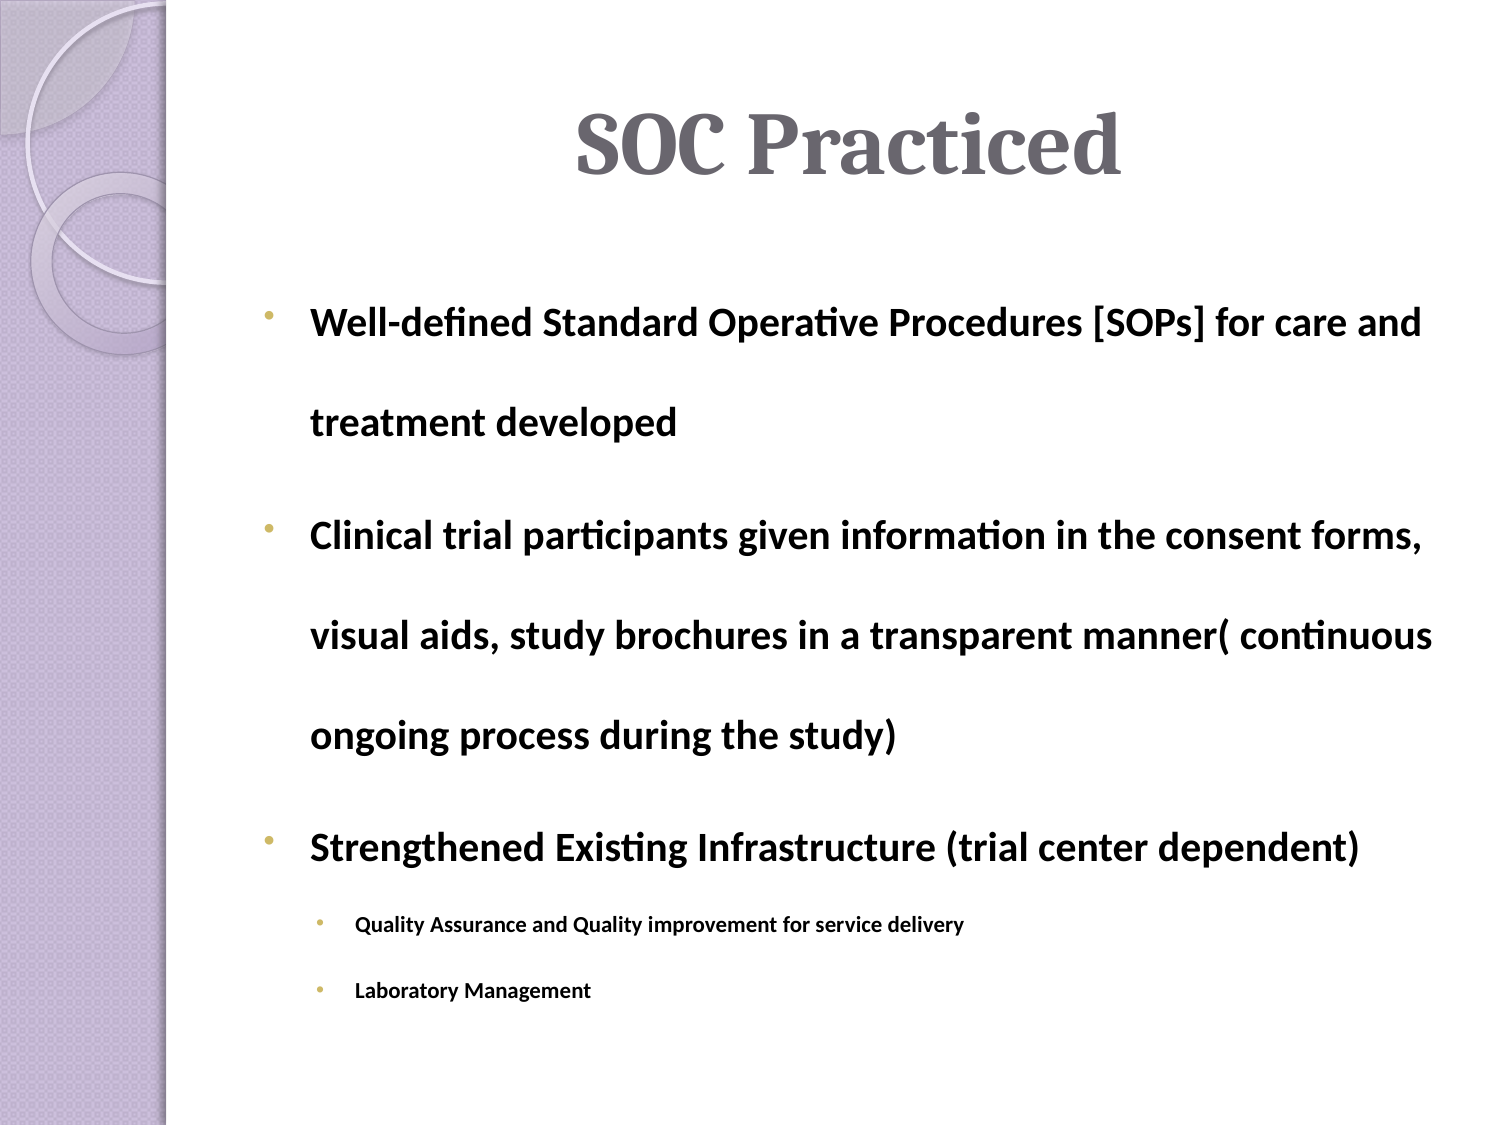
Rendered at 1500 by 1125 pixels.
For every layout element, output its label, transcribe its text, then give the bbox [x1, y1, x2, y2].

list Well-defined Standard Operative Procedures [SOPs] for care and treatment developed Clinical trial participants given information in the consent forms, visual aids, study brochures in a transparent manner( continuous ongoing process during the study) Strengthened Existing Infrastructure (trial center dependent) Quality Assurance and Quality improvement for service delivery Laboratory Management [235, 237, 1466, 1025]
title SOC Practiced [235, 45, 1466, 233]
